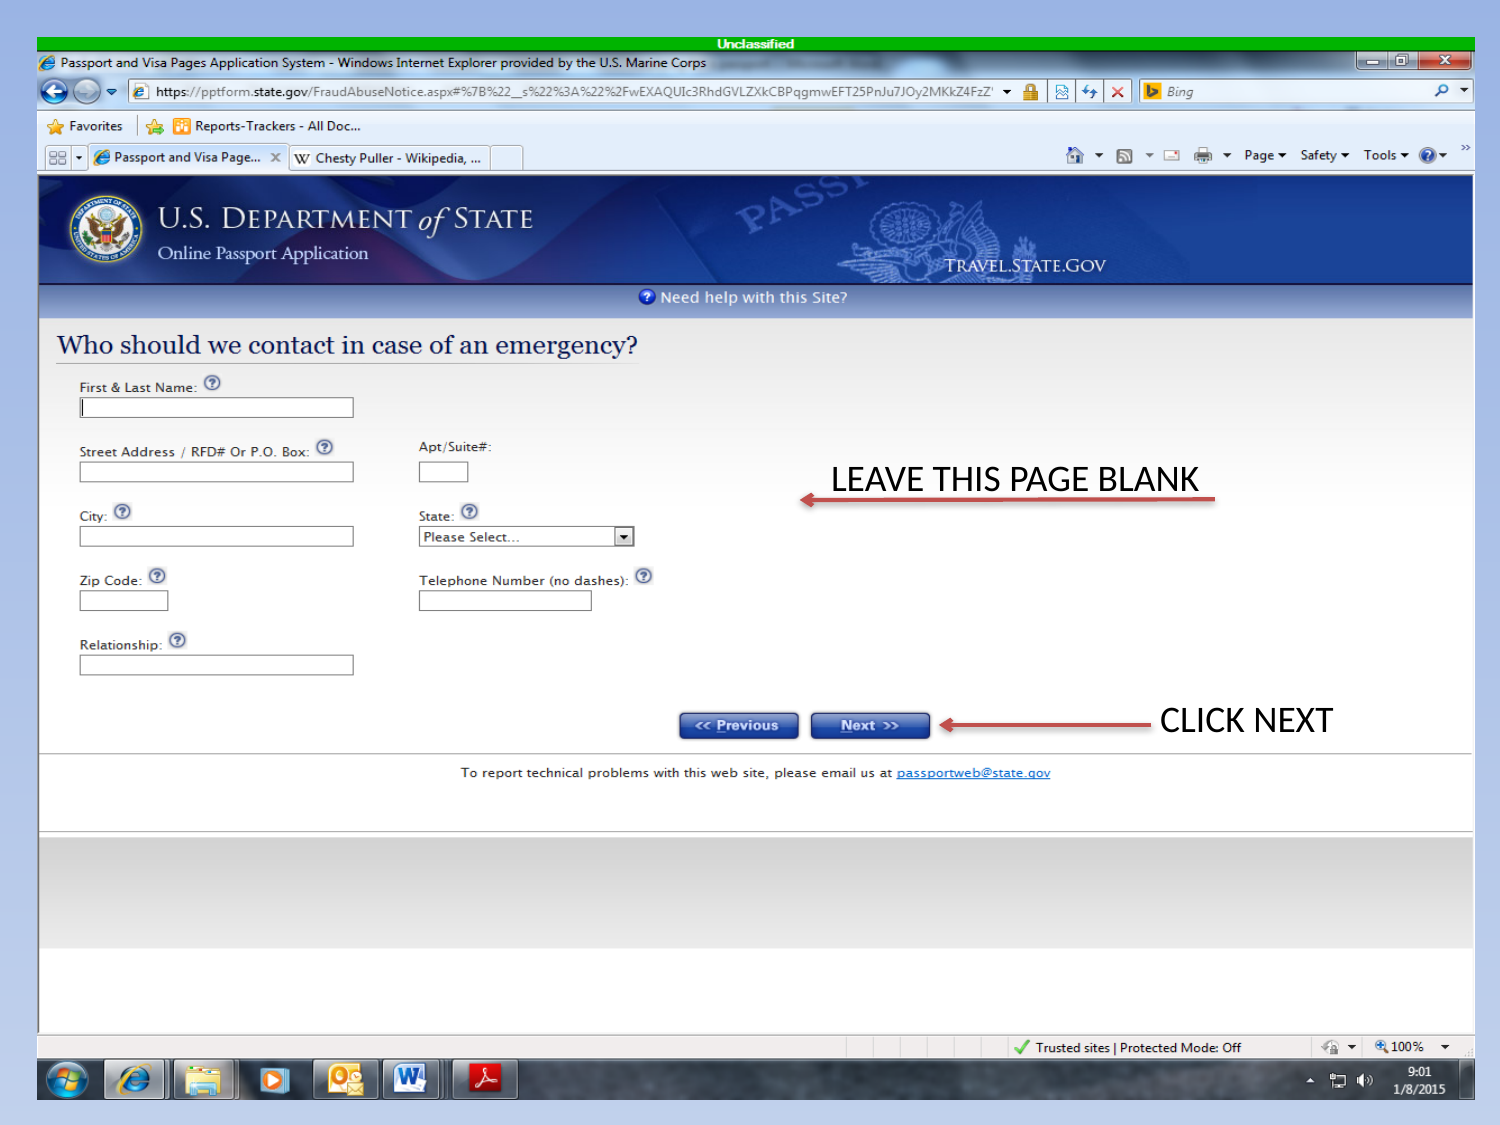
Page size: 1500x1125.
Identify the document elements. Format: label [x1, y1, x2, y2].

list [37, 37, 1476, 1101]
